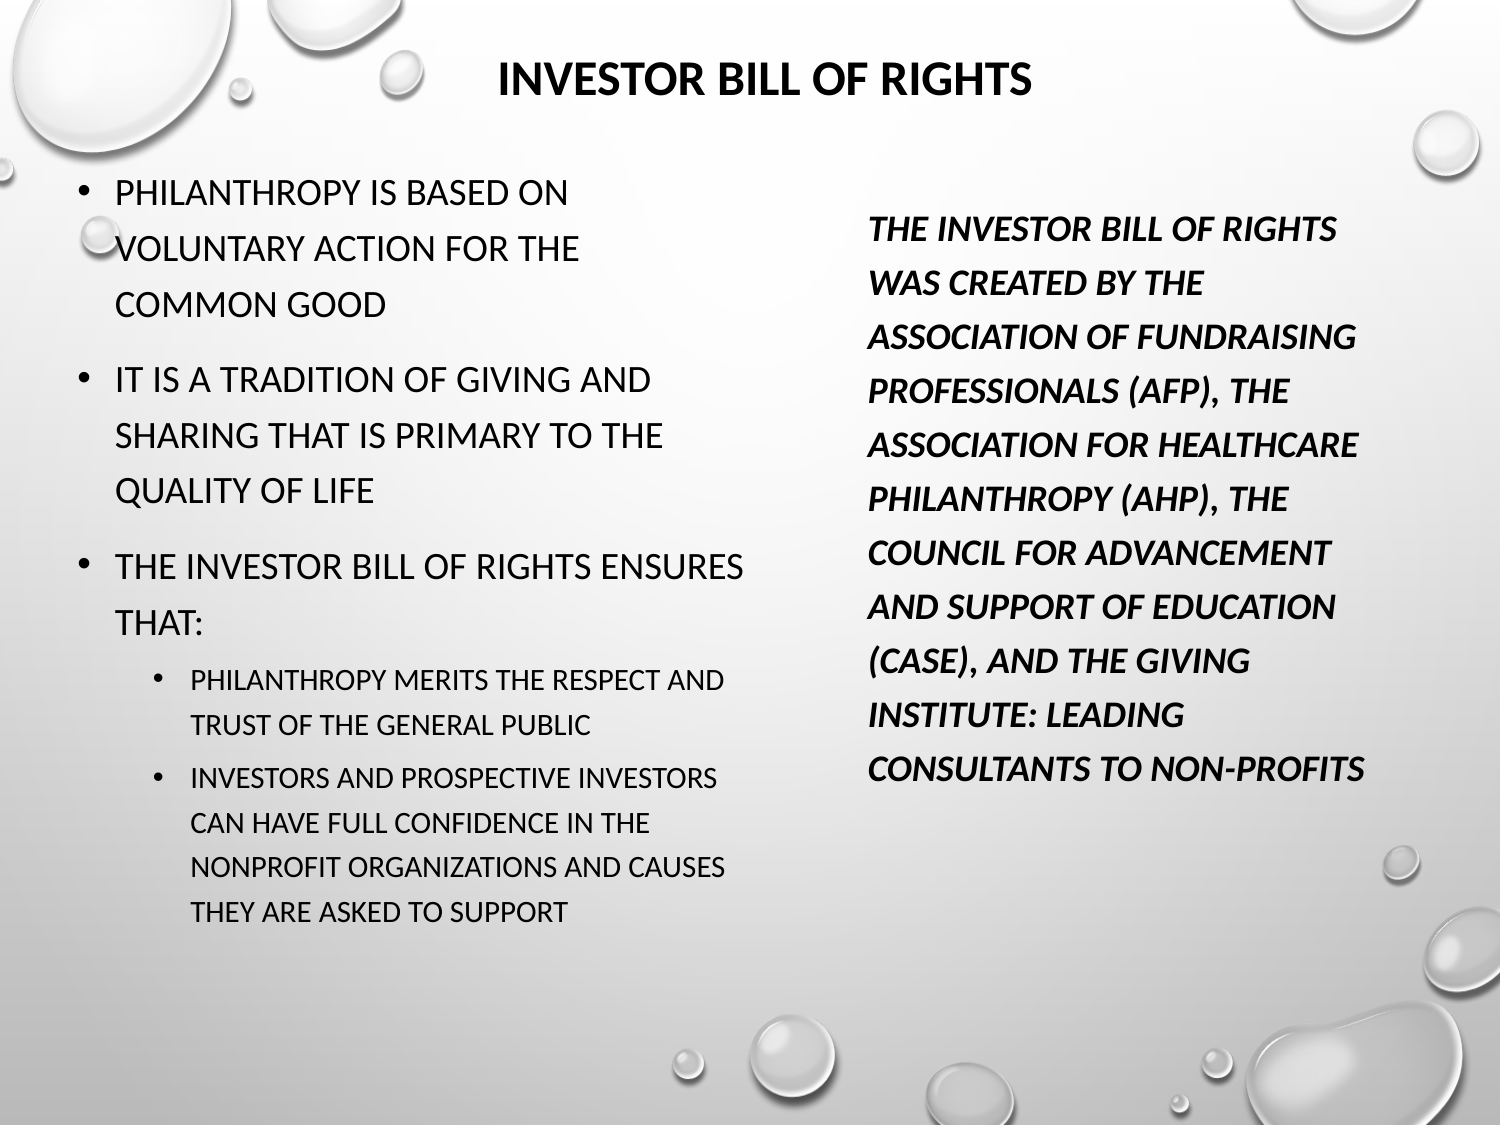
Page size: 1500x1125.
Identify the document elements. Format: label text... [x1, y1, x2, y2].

picture [0, 0, 1500, 1125]
title Investor Bill of Rights [296, 37, 1235, 121]
list Philanthropy is based on voluntary action for the common good It is a tradition of giving and sharing that is primary to the quality of life The investor Bill of Rights ensures that: Philanthropy merits the respect and trust of the general public investors and prospective investors can have full confidence in the nonprofit organizations and causes they are asked to support [62, 149, 766, 938]
list The Investor Bill of Rights was created by the Association of Fundraising Professionals (AFP), the Association for Healthcare Philanthropy (AHP), the Council for Advancement and Support of Education (CASE), and the Giving Institute: Leading Consultants to Non-Profits [815, 187, 1400, 988]
